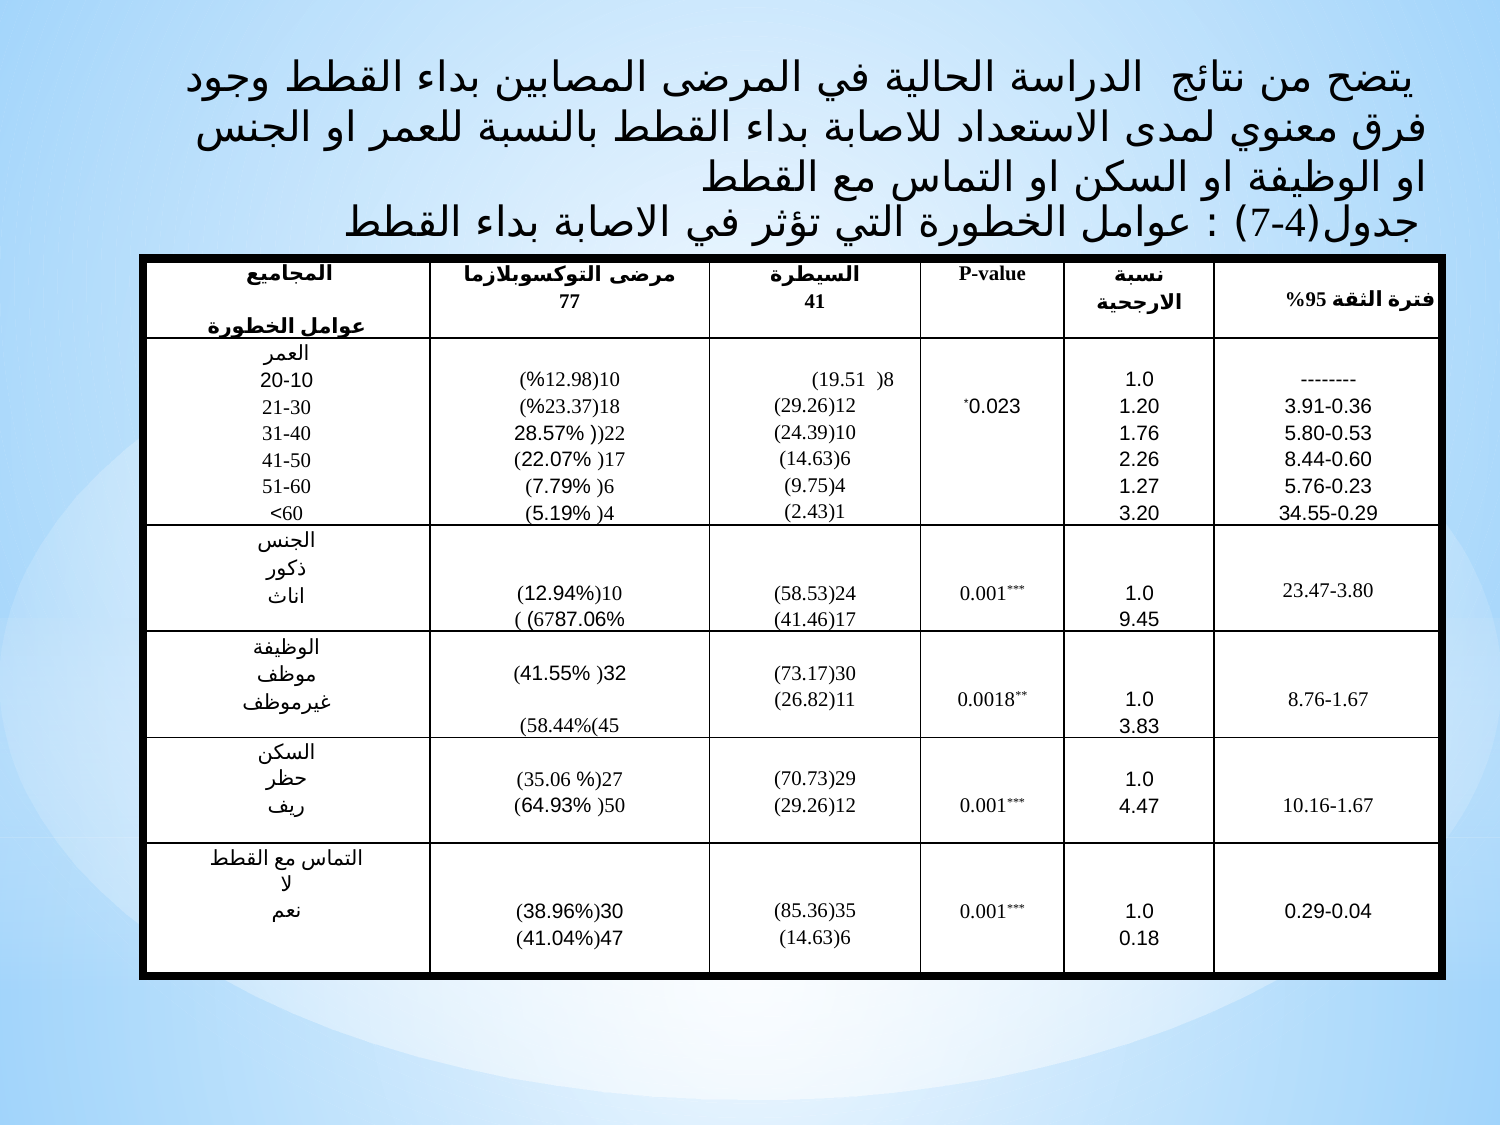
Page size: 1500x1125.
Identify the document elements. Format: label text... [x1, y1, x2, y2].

table_cell -------- 3.91-0.36 5.80-0.53 8.44-0.60 5.76-0.23 34.55-0.29 [1215, 339, 1438, 524]
table_cell العمر 20-10 21-30 31-40 41-50 51-60 60> [147, 339, 429, 524]
table_header فترة الثقة 95% [1215, 263, 1438, 337]
table_cell الوظيفة موظف غيرموظف [147, 632, 429, 737]
table_cell السكن حظر ريف [147, 738, 429, 842]
table_cell 1.0 9.45 [1065, 526, 1213, 630]
table_header P-value [921, 263, 1063, 337]
table_cell 8( 19.51) 12(29.26) 10(24.39) 6(14.63) 4(9.75) 1(2.43) [710, 339, 920, 524]
table_cell 27(% 35.06) 50( 64.93%) [431, 738, 709, 842]
table_header نسبة الارجحية [1065, 263, 1213, 337]
table_cell التماس مع القطط لا نعم [147, 844, 429, 972]
table_cell 10(%12.98) 18(%23.37) 22(( 28.57% 17( 22.07%) 6( 7.79%) 4( 5.19%) [431, 339, 709, 524]
table_cell 10(12.94%) 6787.06%) ) [431, 526, 709, 630]
table_cell 35(85.36) 6(14.63) [710, 844, 920, 972]
table_cell 32( 41.55%) (58.44%(45 [431, 632, 709, 737]
table_cell 24(58.53) 17(41.46) [710, 526, 920, 630]
table_cell 0.001*** [921, 738, 1063, 842]
table_cell 10.16-1.67 [1215, 738, 1438, 842]
table_cell الجنس ذكور اناث [147, 526, 429, 630]
table_cell 1.0 4.47 [1065, 738, 1213, 842]
text_box يتضح من نتائج الدراسة الحالية في المرضى المصابين بداء القطط وجود فرق معنوي لمدى الاستعداد للاصابة بداء القطط بالنسبة للعمر او الجنس او الوظيفة او السكن او التماس مع القطط [135, 42, 1443, 208]
table_cell 1.0 3.83 [1065, 632, 1213, 737]
table_cell 1.0 0.18 [1065, 844, 1213, 972]
table_header المجاميع عوامل الخطورة [147, 263, 429, 337]
table_header السيطرة 41 [710, 263, 920, 337]
table_cell 23.47-3.80 [1215, 526, 1438, 630]
table_cell 8.76-1.67 [1215, 632, 1438, 737]
text_box جدول(4-7) : عوامل الخطورة التي تؤثر في الاصابة بداء القطط [316, 208, 1436, 252]
table_cell 0.001*** [921, 526, 1063, 630]
table_cell 30(38.96%) 47(41.04%) [431, 844, 709, 972]
table_cell 0.0018** [921, 632, 1063, 737]
table_cell 0.023* [921, 339, 1063, 524]
table_cell 29(70.73) 12(29.26) [710, 738, 920, 842]
table_cell 30(73.17) 11(26.82) [710, 632, 920, 737]
table_header مرضى التوكسوبلازما 77 [431, 263, 709, 337]
table_cell 0.001*** [921, 844, 1063, 972]
table_cell 1.0 1.20 1.76 2.26 1.27 3.20 [1065, 339, 1213, 524]
table_cell 0.29-0.04 [1215, 844, 1438, 972]
